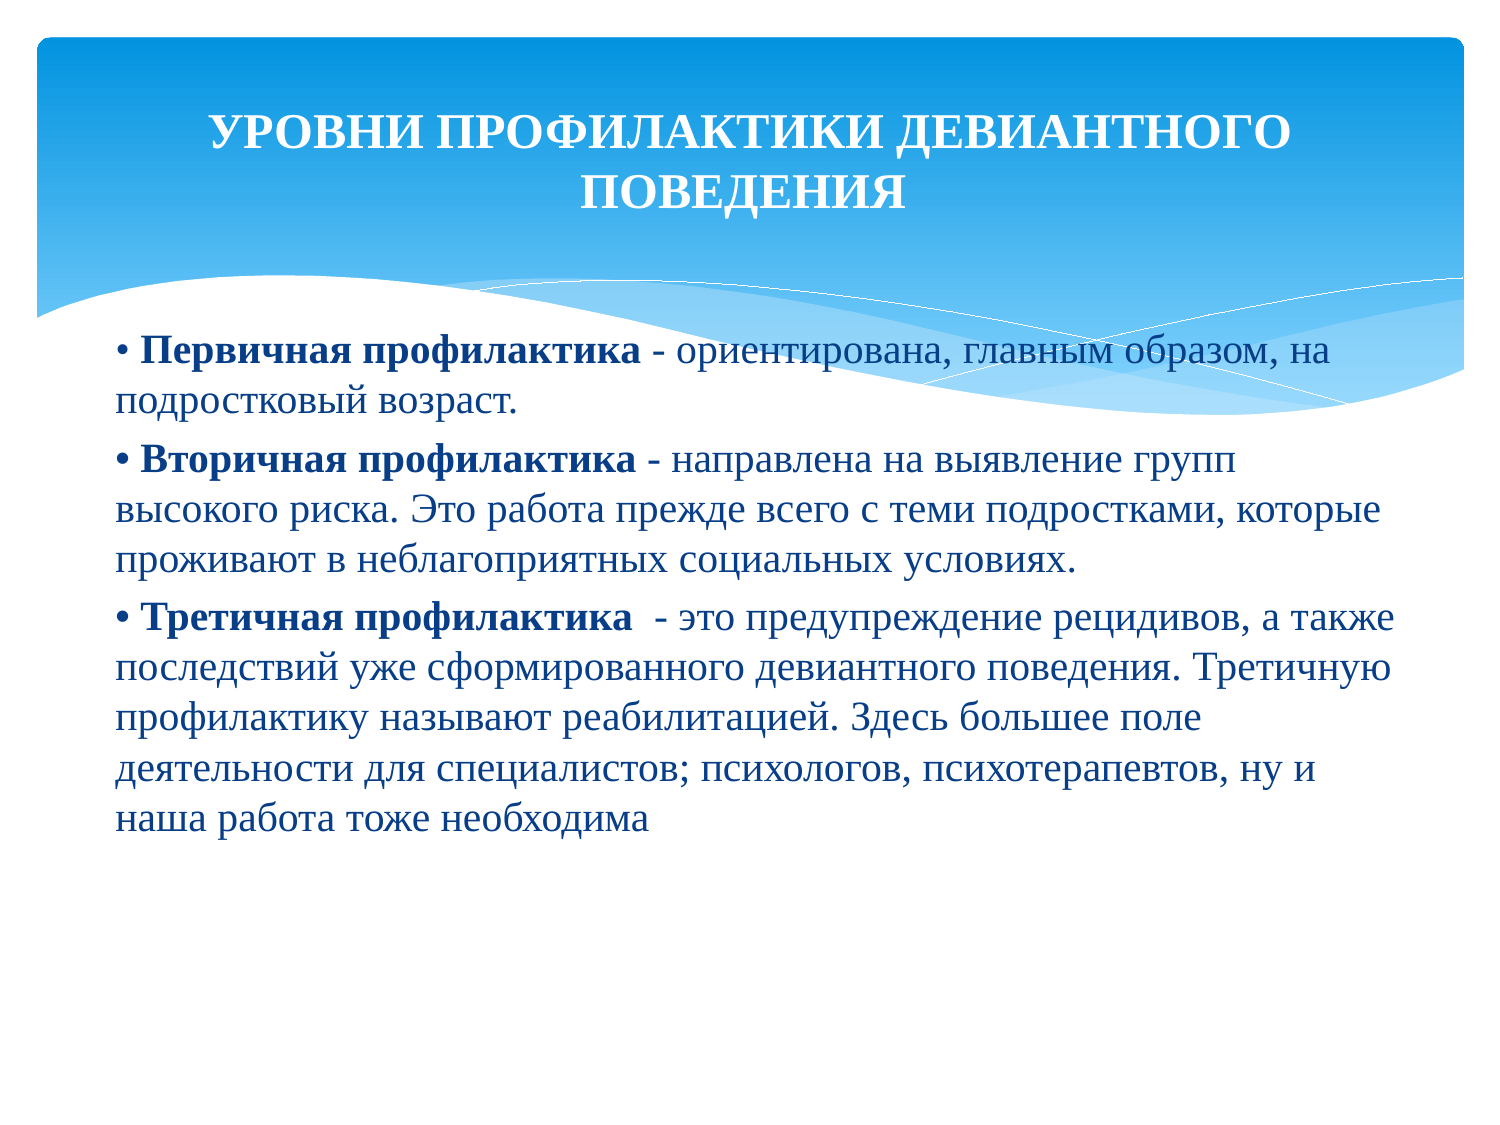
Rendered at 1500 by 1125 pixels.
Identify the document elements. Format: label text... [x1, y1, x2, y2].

list • Первичная профилактика - ориентирована, главным образом, на подростковый возраст. • Вторичная профилактика - направлена на выявление групп высокого риска. Это работа прежде всего с теми подростками, которые проживают в неблагоприятных социальных условиях. • Третичная профилактика - это предупреждение рецидивов, а также последствий уже сформированного девиантного поведения. Третичную профилактику называют реабилитацией. Здесь большее поле деятельности для специалистов; психологов, психотерапевтов, ну и наша работа тоже необходима [100, 314, 1424, 1005]
title УРОВНИ ПРОФИЛАКТИКИ ДЕВИАНТНОГО ПОВЕДЕНИЯ [75, 55, 1425, 261]
